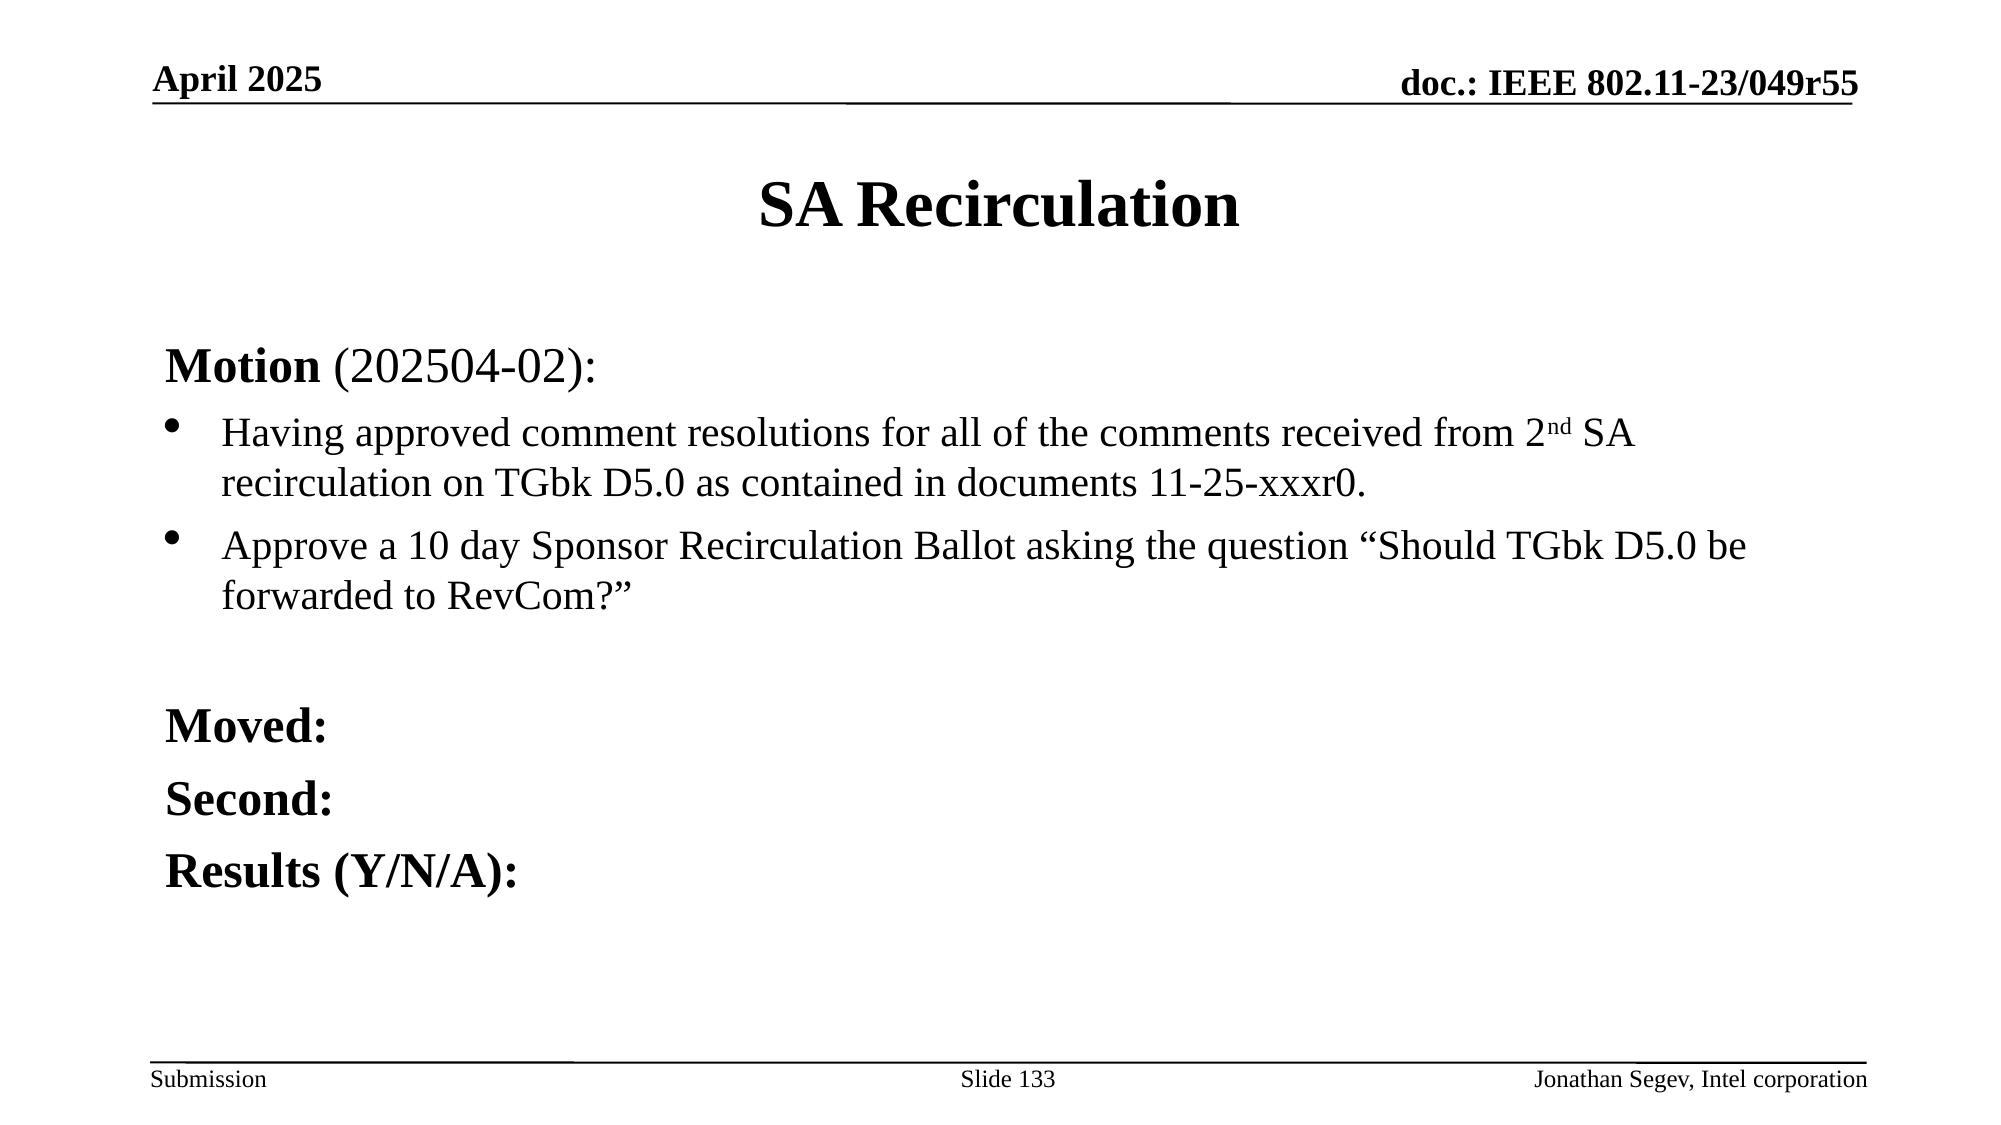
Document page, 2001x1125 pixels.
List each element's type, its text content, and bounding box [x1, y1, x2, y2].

title SA Recirculation [149, 112, 1850, 288]
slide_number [152, 54, 563, 100]
footer Jonathan Segev, Intel corporation [1171, 1061, 1869, 1093]
list Motion (202504-02): Having approved comment resolutions for all of the comments received from 2nd SA recirculation on TGbk D5.0 as contained in documents 11-25-xxxr0. Approve a 10 day Sponsor Recirculation Ballot asking the question “Should TGbk D5.0 be forwarded to RevCom?” Moved: Second: Results (Y/N/A): [149, 324, 1850, 1000]
slide_number Slide 133 [950, 1061, 1067, 1123]
